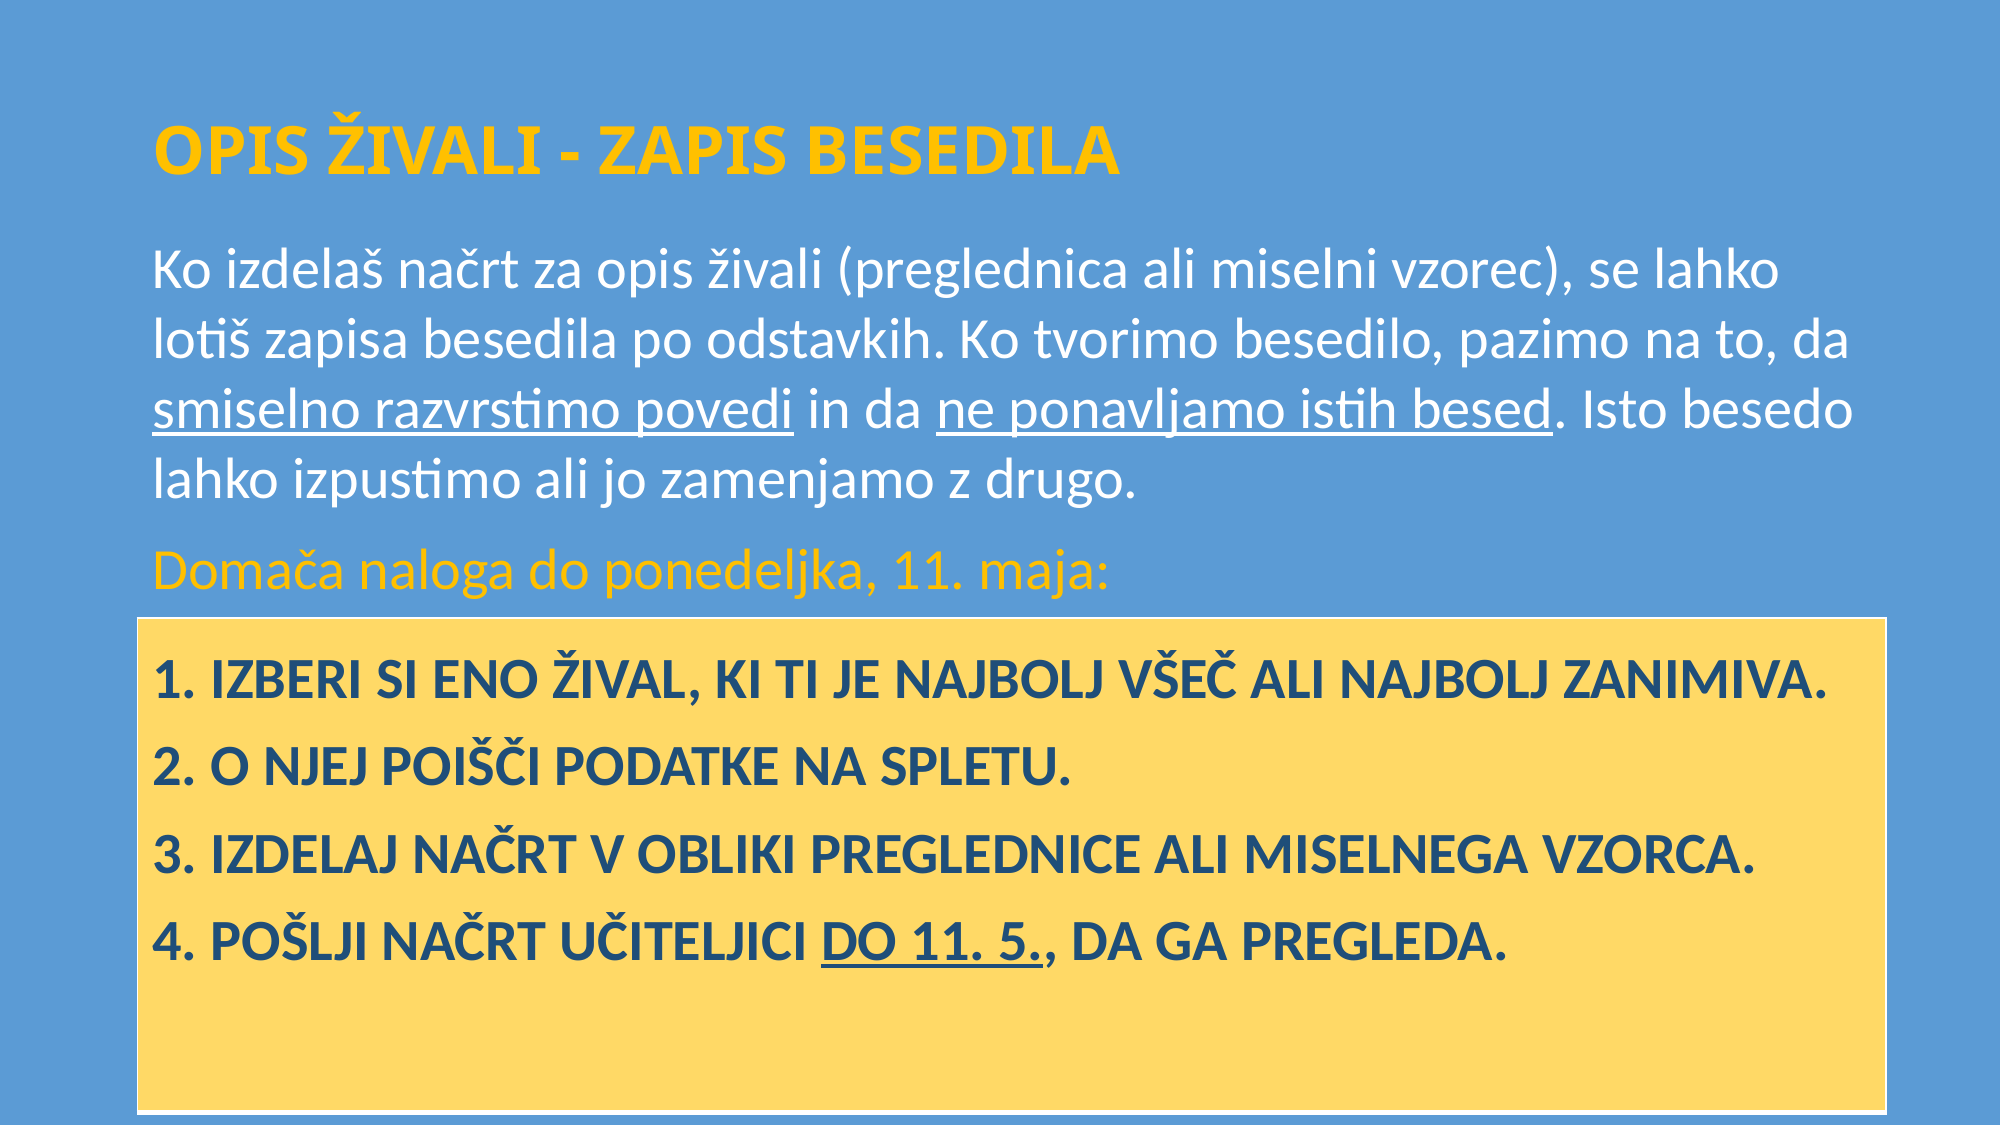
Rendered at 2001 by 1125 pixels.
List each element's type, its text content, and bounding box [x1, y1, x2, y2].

table_header 1. IZBERI SI ENO ŽIVAL, KI TI JE NAJBOLJ VŠEČ ALI NAJBOLJ ZANIMIVA. 2. O NJEJ POIŠČI PODATKE NA SPLETU. 3. IZDELAJ NAČRT V OBLIKI PREGLEDNICE ALI MISELNEGA VZORCA. 4. POŠLJI NAČRT UČITELJICI DO 11. 5., DA GA PREGLEDA. [138, 619, 1885, 1110]
list Ko izdelaš načrt za opis živali (preglednica ali miselni vzorec), se lahko lotiš zapisa besedila po odstavkih. Ko tvorimo besedilo, pazimo na to, da smiselno razvrstimo povedi in da ne ponavljamo istih besed. Isto besedo lahko izpustimo ali jo zamenjamo z drugo. Domača naloga do ponedeljka, 11. maja: [137, 222, 1886, 617]
title OPIS ŽIVALI - ZAPIS BESEDILA [137, 59, 1863, 222]
